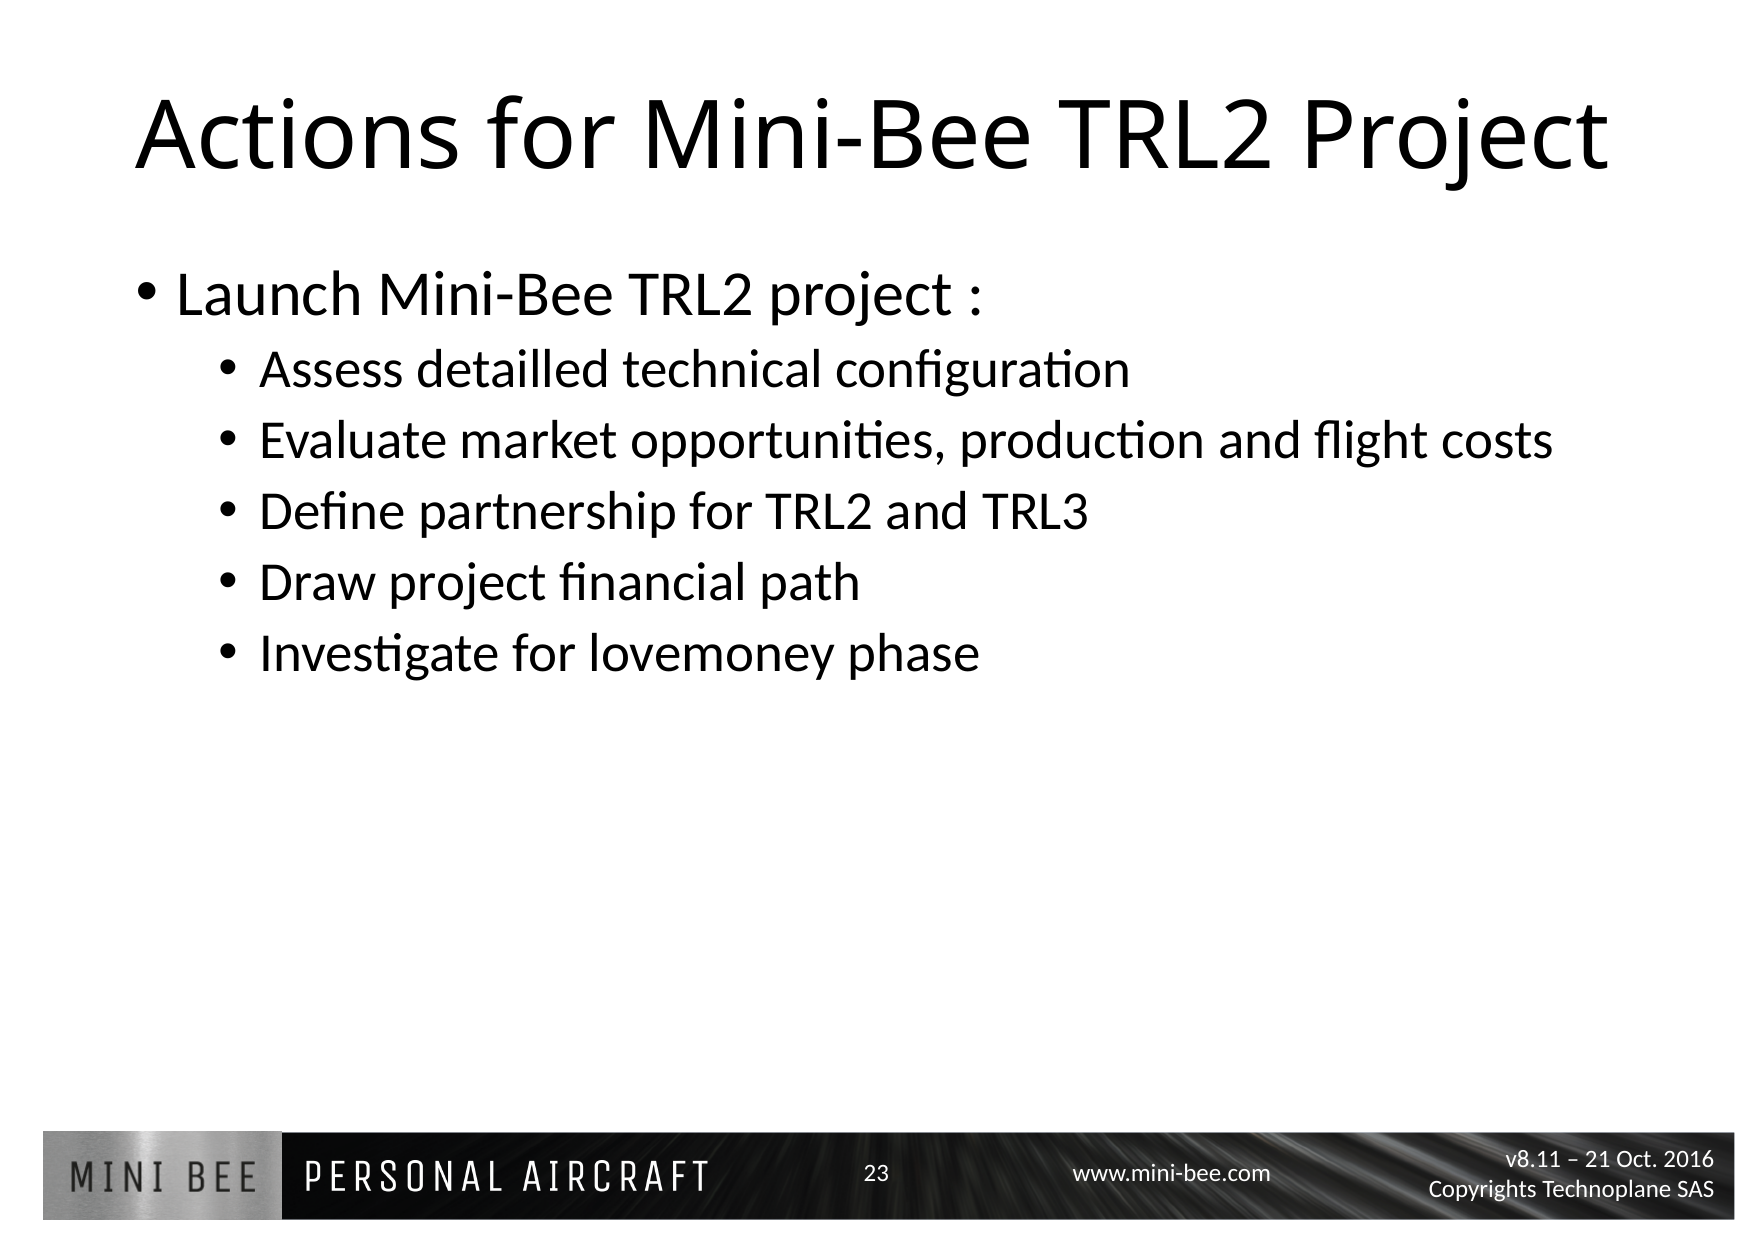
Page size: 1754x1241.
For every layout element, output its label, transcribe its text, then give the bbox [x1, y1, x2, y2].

list Launch Mini-Bee TRL2 project : Assess detailled technical configuration Evaluate market opportunities, production and flight costs Define partnership for TRL2 and TRL3 Draw project financial path Investigate for lovemoney phase [120, 252, 1634, 1094]
title Actions for Mini-Bee TRL2 Project [120, 66, 1634, 210]
slide_number 23 [816, 1149, 937, 1195]
picture [43, 1131, 1739, 1220]
